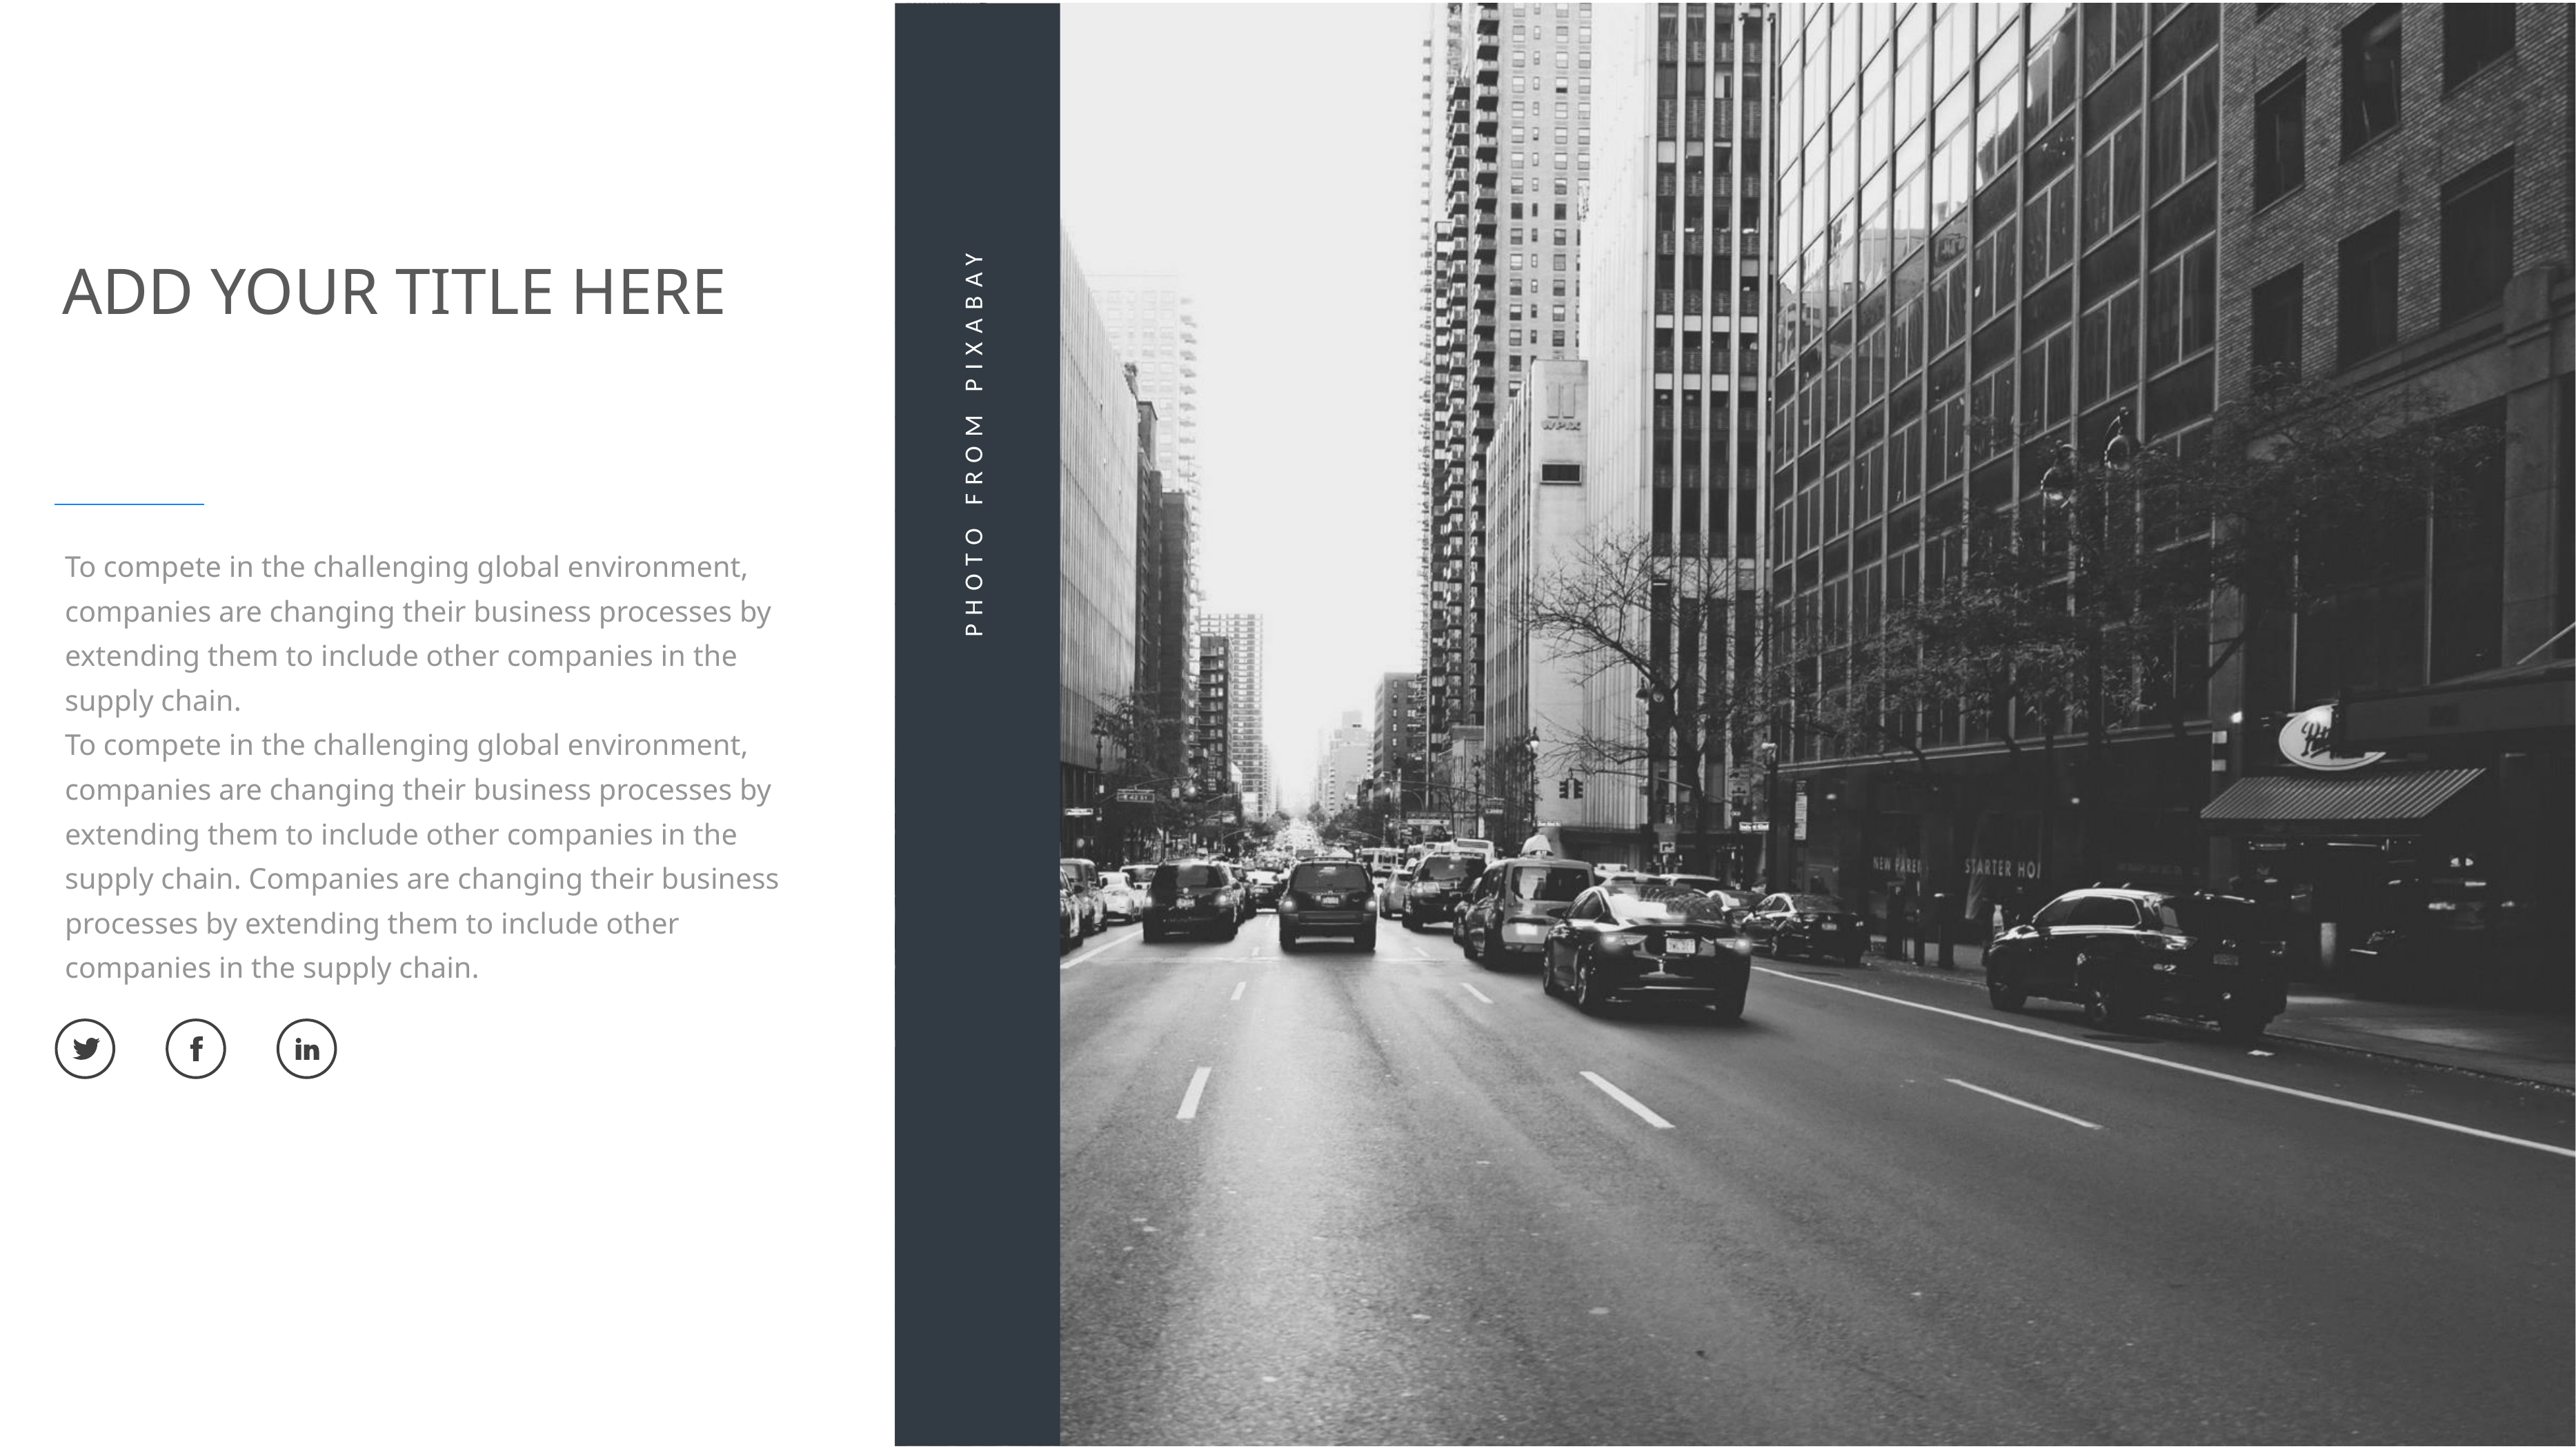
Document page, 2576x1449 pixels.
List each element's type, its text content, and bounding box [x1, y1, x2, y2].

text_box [895, 3, 1060, 1446]
text_box [55, 1018, 116, 1079]
picture [1060, 3, 2576, 1446]
text_box [166, 1018, 226, 1079]
text_box ADD YOUR TITLE HERE [55, 213, 895, 342]
text_box [276, 1018, 337, 1079]
text_box To compete in the challenging global environment, companies are changing their business processes by extending them to include other companies in the supply chain. To compete in the challenging global environment, companies are changing their business processes by extending them to include other companies in the supply chain. Companies are changing their business processes by extending them to include other companies in the supply chain. [55, 533, 822, 989]
